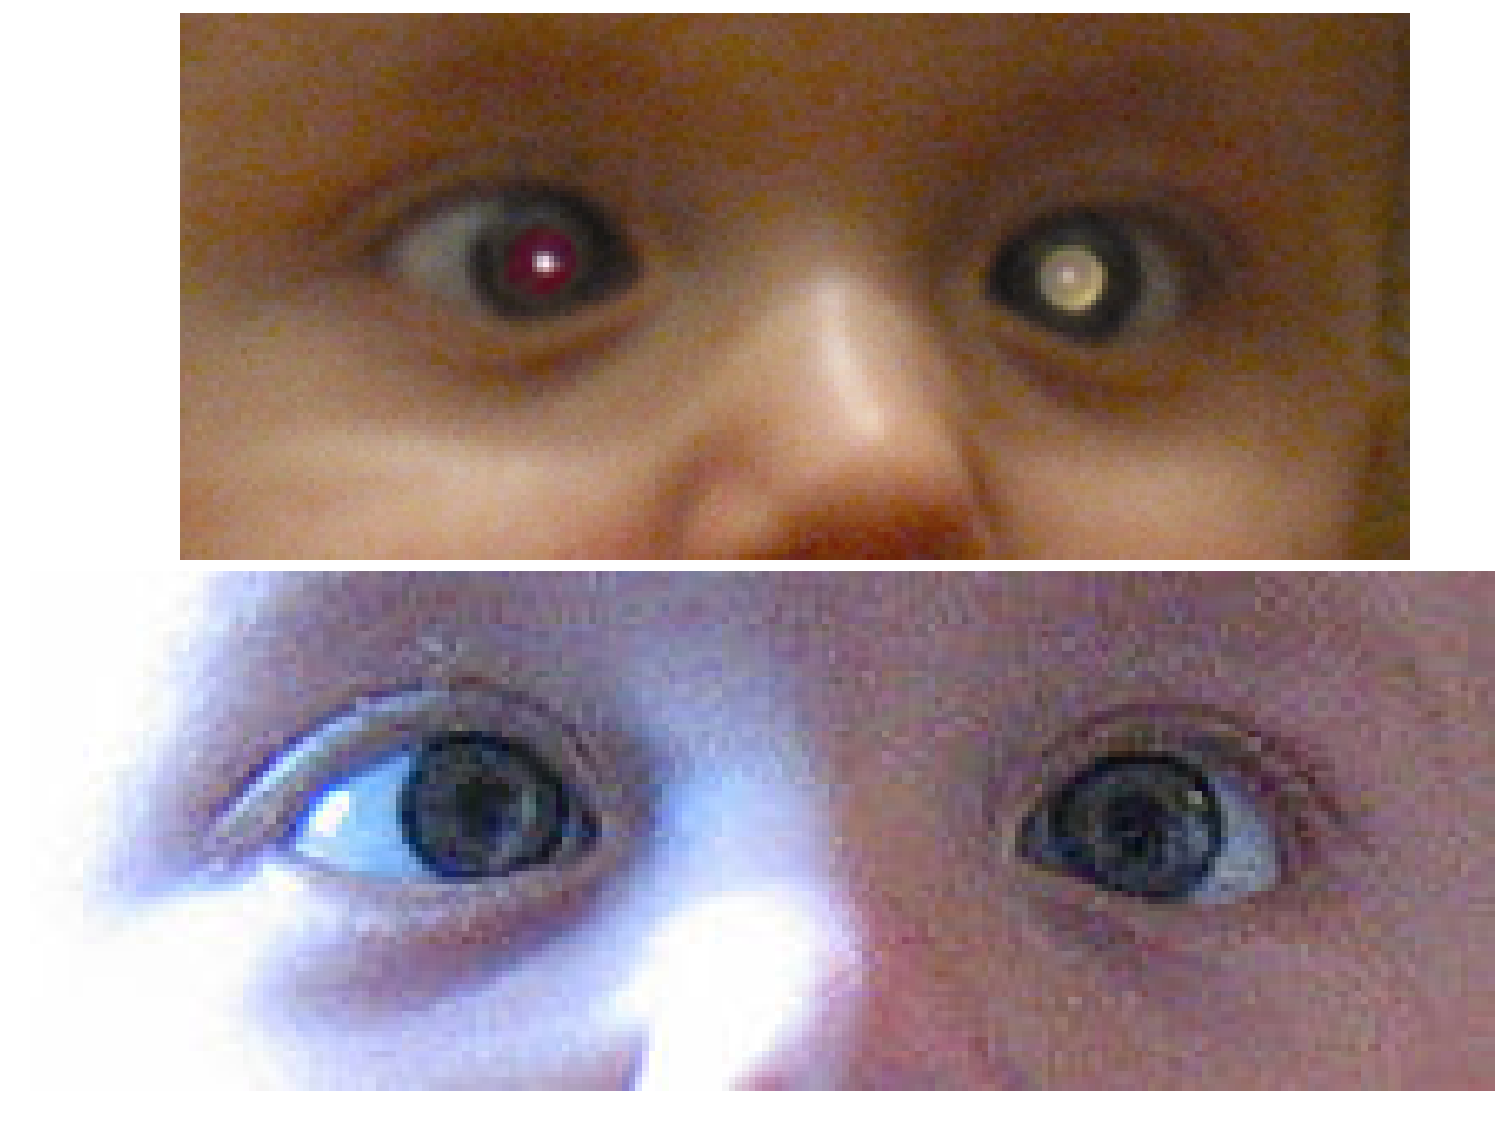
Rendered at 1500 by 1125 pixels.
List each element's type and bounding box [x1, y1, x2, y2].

picture [30, 571, 1496, 1091]
picture [180, 13, 1410, 560]
